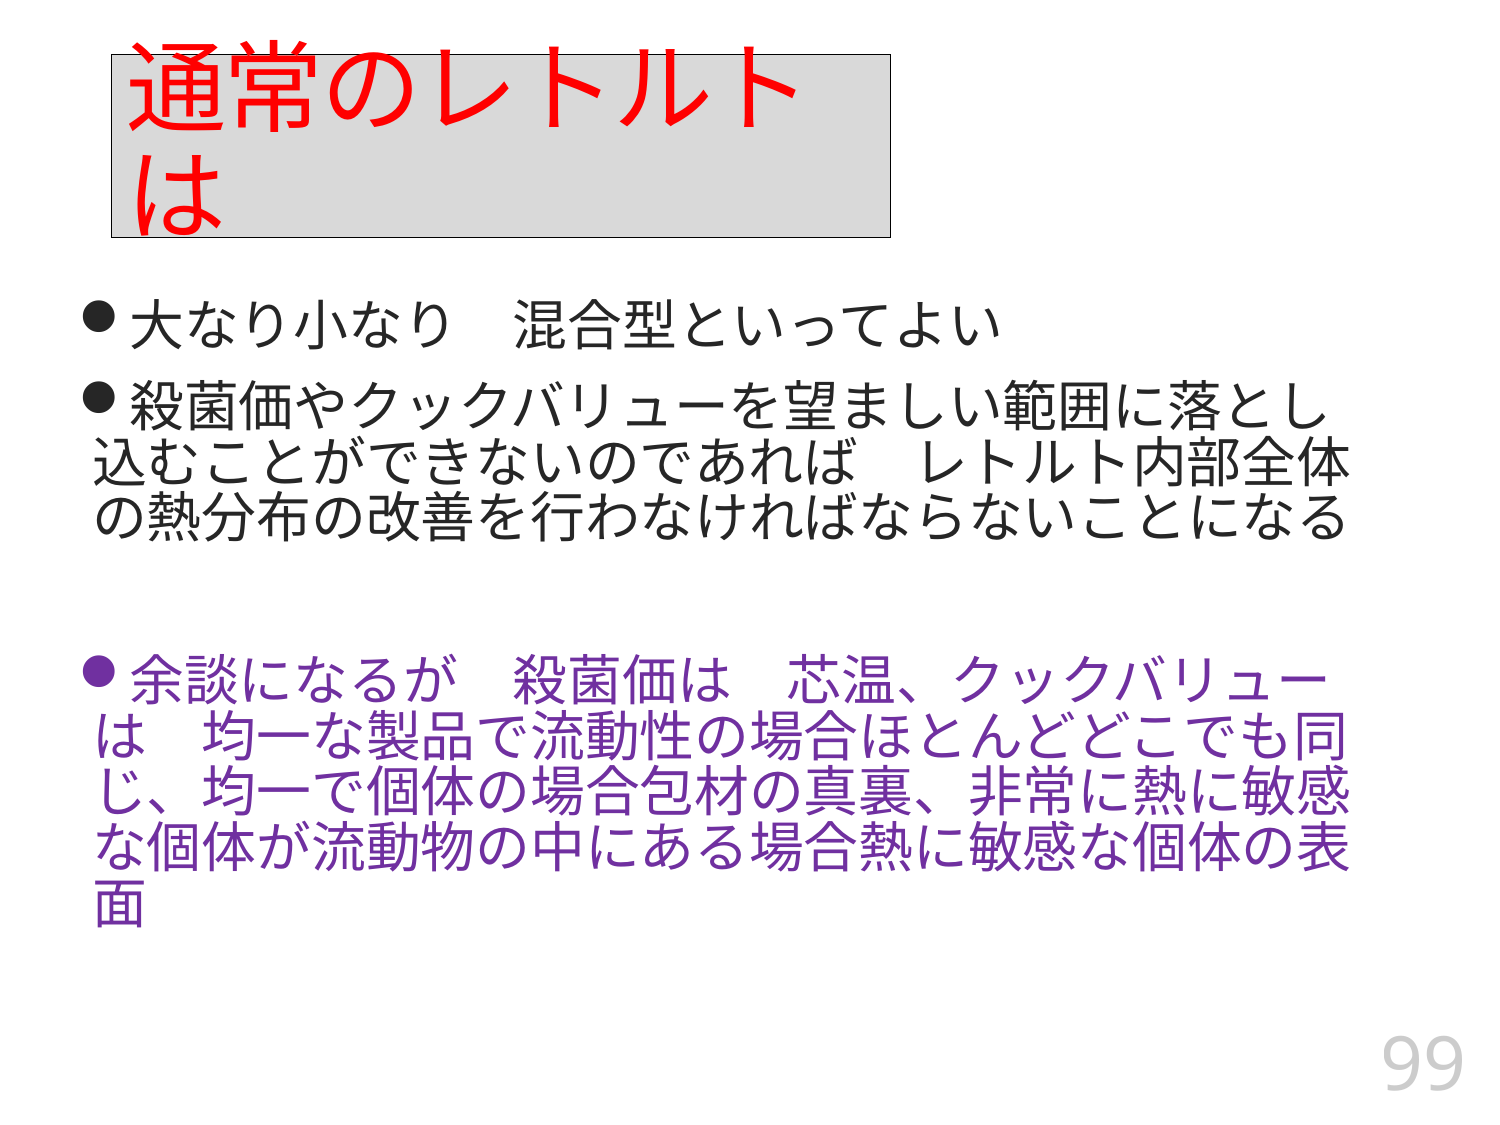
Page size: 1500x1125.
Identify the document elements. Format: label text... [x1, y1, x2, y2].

slide_number 99 [1121, 895, 1482, 1125]
list 大なり小なり 混合型といってよい 殺菌価やクックバリューを望ましい範囲に落とし込むことができないのであれば レトルト内部全体の熱分布の改善を行わなければならないことになる 余談になるが 殺菌価は 芯温、クックバリューは 均一な製品で流動性の場合ほとんどどこでも同じ、均一で個体の場合包材の真裏、非常に熱に敏感な個体が流動物の中にある場合熱に敏感な個体の表面 [63, 293, 1370, 996]
title 通常のレトルトは [111, 54, 891, 238]
